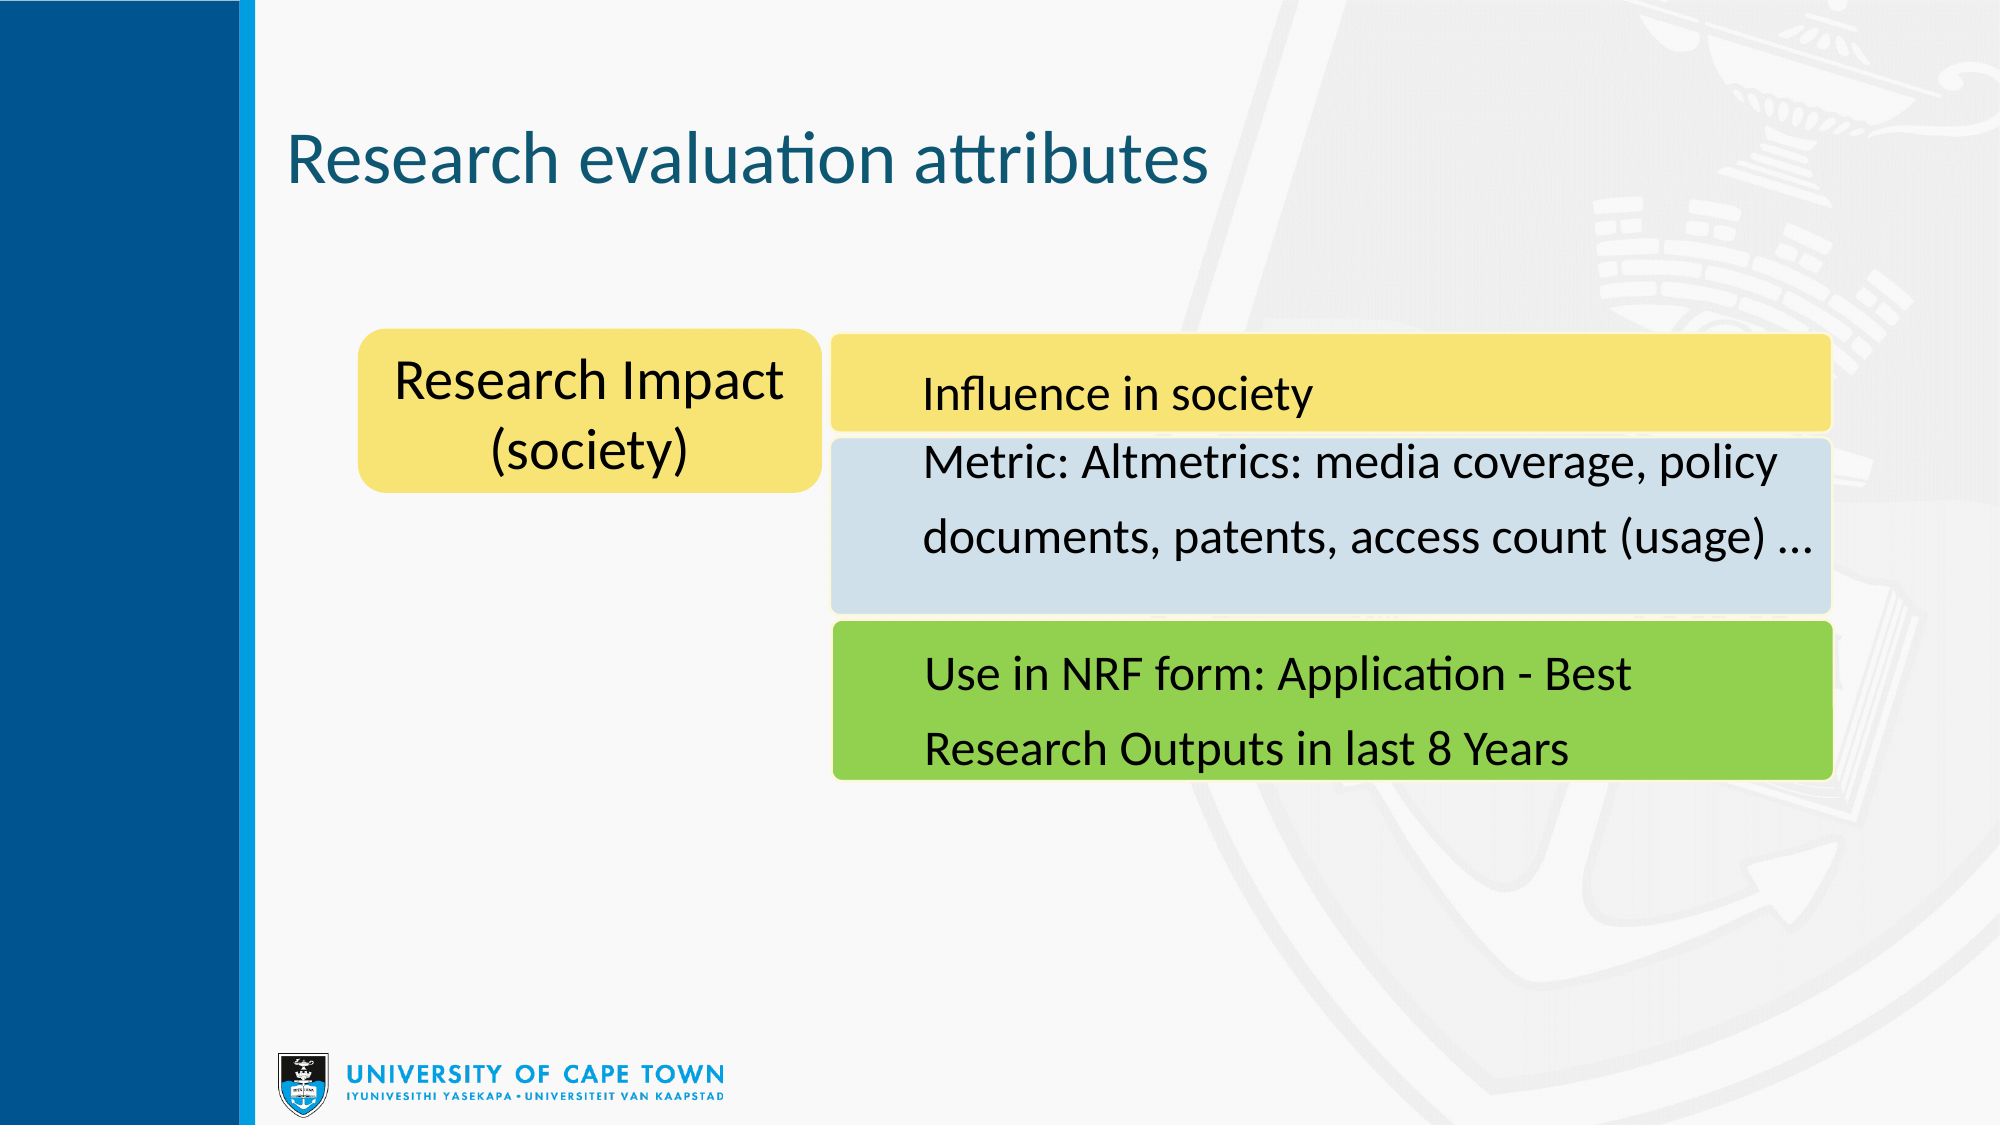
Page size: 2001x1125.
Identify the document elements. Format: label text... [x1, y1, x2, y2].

text_box Metric: Altmetrics: media coverage, policy documents, patents, access count (usage) … [828, 435, 1834, 617]
picture [278, 1053, 723, 1118]
text_box Research Impact (society) [357, 328, 823, 493]
text_box Influence in society [828, 331, 1834, 434]
text_box Use in NRF form: Application - Best Research Outputs in last 8 Years [830, 618, 1836, 783]
title Research evaluation attributes [271, 44, 1967, 207]
